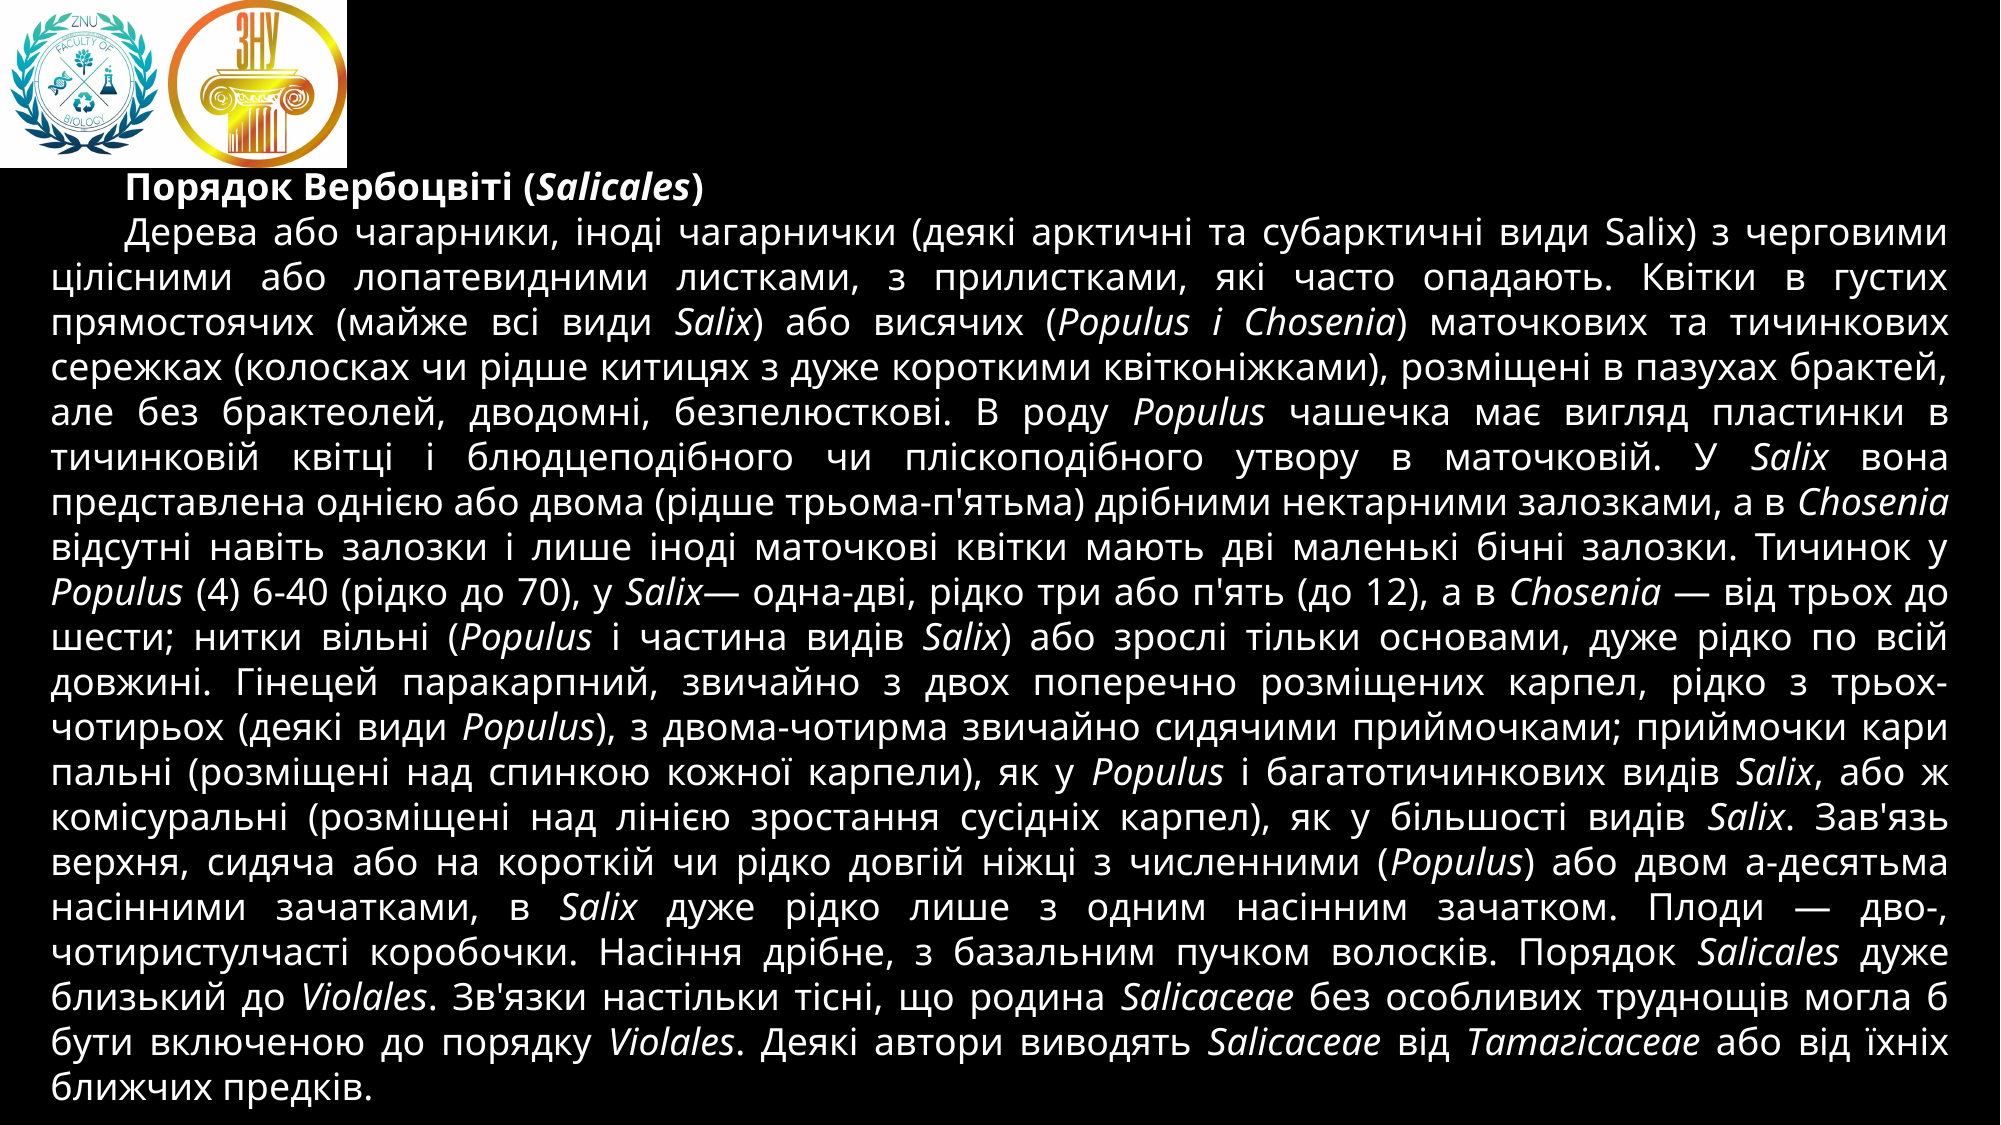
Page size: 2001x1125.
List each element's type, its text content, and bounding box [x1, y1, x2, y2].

text_box Порядок Вербоцвіті (Salicales) Дерева або чагарники, іноді чагарнички (деякі арктичні та субарктичні види Salix) з черговими цілісними або лопатевидними листками, з прилистками, які часто опадають. Квітки в густих прямостоячих (майже всі види Salix) або висячих (Populus i Chosenia) маточкових та тичинкових сережках (колосках чи рідше китицях з дуже короткими квітконіжками), розміщені в пазухах брактей, але без брактеолей, дводомні, безпелюсткові. В роду Populus чашечка має вигляд пластинки в тичинковій квітці і блюдцеподібного чи пліскоподібного утвору в маточковій. У Salix вона представлена однією або двома (рідше трьома-п'ятьма) дрібними нектарними залозками, а в Chosenia відсутні навіть залозки і лише іноді маточкові квітки мають дві маленькі бічні залозки. Тичинок у Populus (4) 6-40 (рідко до 70), у Salix— одна-дві, рідко три або п'ять (до 12), а в Chosenia — від трьох до шести; нитки вільні (Populus i частина видів Salix) або зрослі тільки основами, дуже рідко по всій довжині. Гінецей паракарпний, звичайно з двох поперечно розміщених карпел, рідко з трьох-чотирьох (деякі види Populus), з двома-чотирма звичайно сидячими приймочками; приймочки кари пальні (розміщені над спинкою кожної карпели), як у Populus i багатотичинкових видів Salix, або ж комісуральні (розміщені над лінією зростання сусідніх карпел), як у більшості видів Salix. Зав'язь верхня, сидяча або на короткій чи рідко довгій ніжці з численними (Populus) або двом а-десятьма насінними зачатками, в Salix дуже рідко лише з одним насінним зачатком. Плоди — дво-, чотиристулчасті коробочки. Насіння дрібне, з базальним пучком волосків. Порядок Salicales дуже близький до Violales. Зв'язки настільки тісні, що родина Salicaceae без особливих труднощів могла б бути включеною до порядку Violales. Деякі автори виводять Salicaceae від Таmaгісасеае або від їхніх ближчих предків. [35, 155, 1965, 1116]
picture [0, 0, 347, 168]
